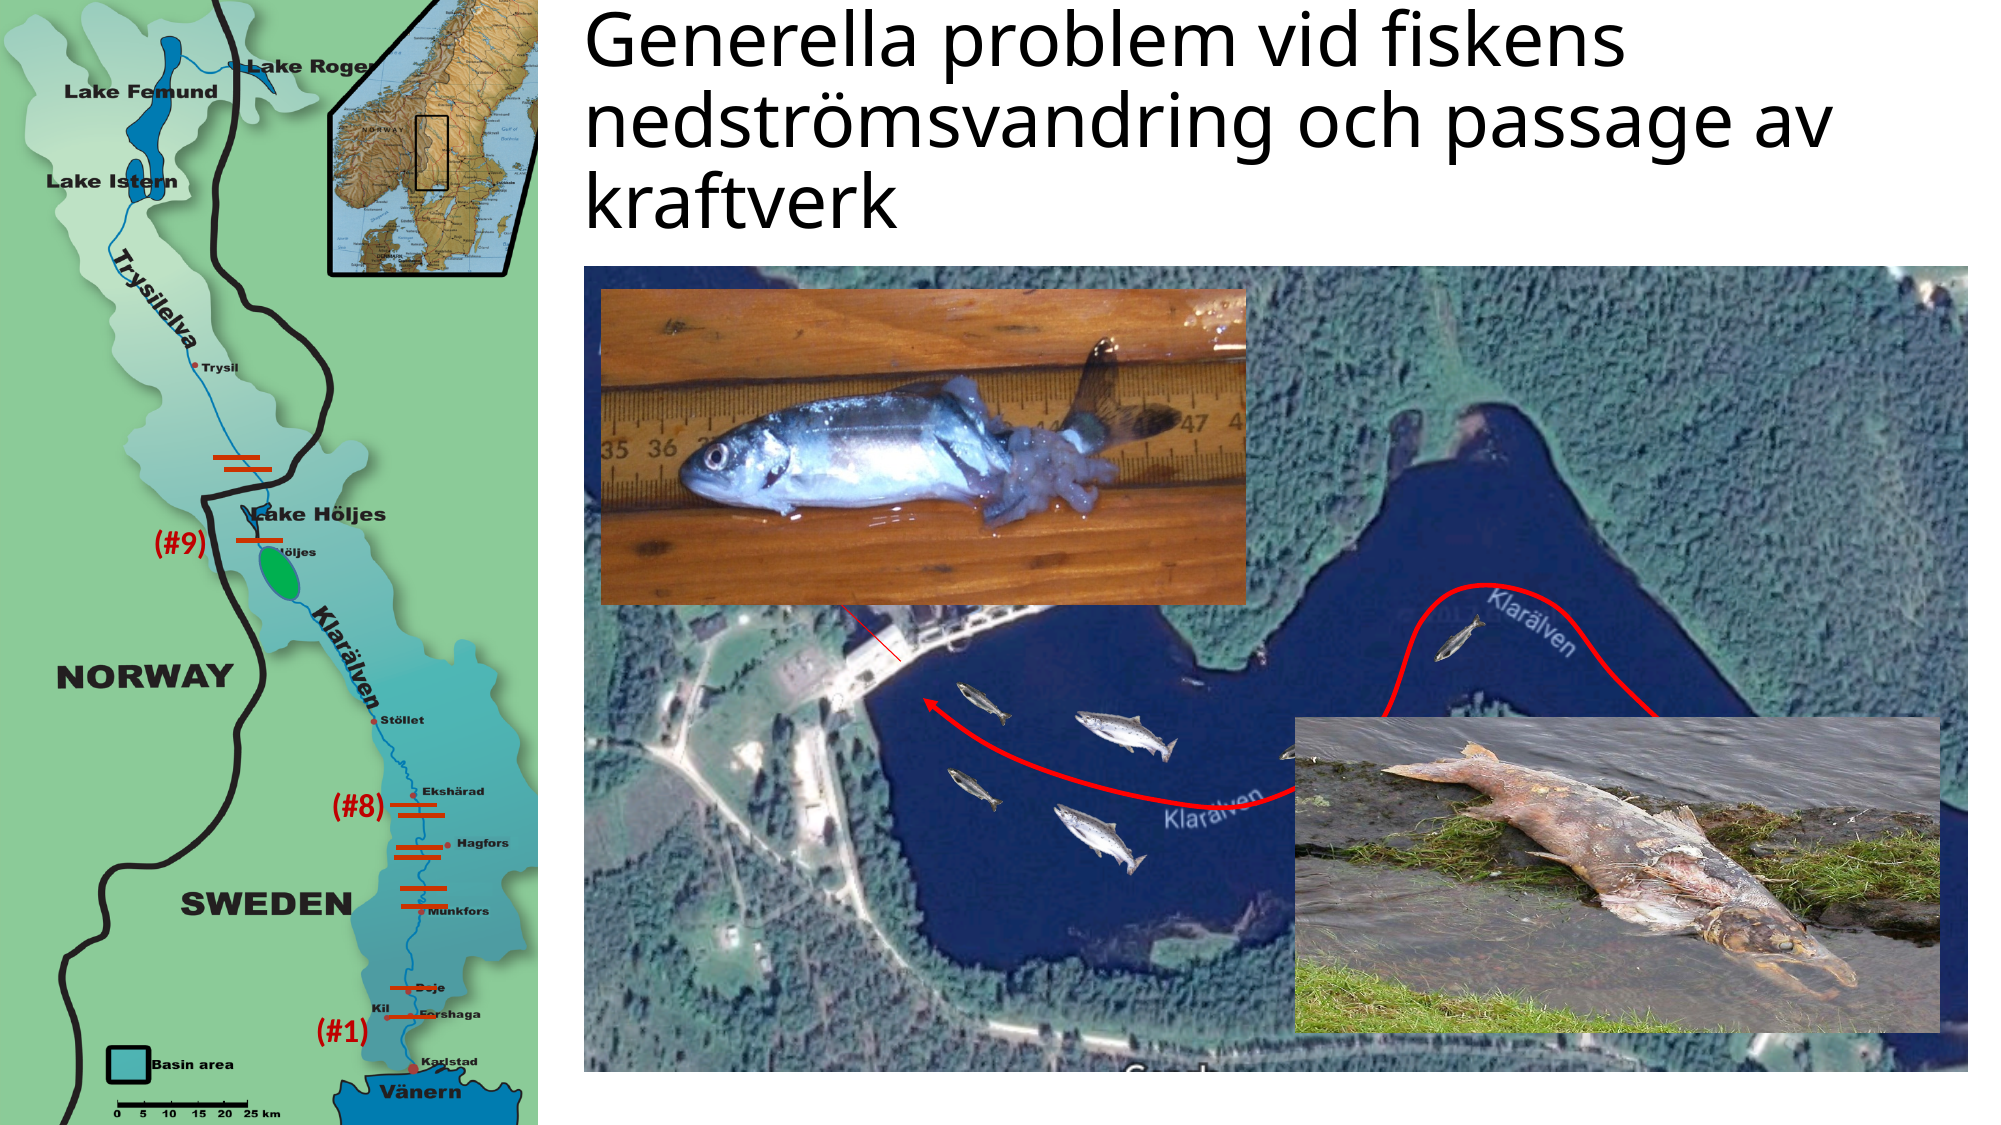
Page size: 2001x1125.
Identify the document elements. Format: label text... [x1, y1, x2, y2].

picture [584, 266, 1968, 1072]
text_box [721, 605, 901, 662]
picture [398, 1089, 407, 1097]
title Generella problem vid fiskens nedströmsvandring och passage av kraftverk [568, 47, 1968, 200]
picture [381, 1086, 394, 1097]
picture [0, 0, 538, 1125]
picture [425, 1089, 432, 1097]
